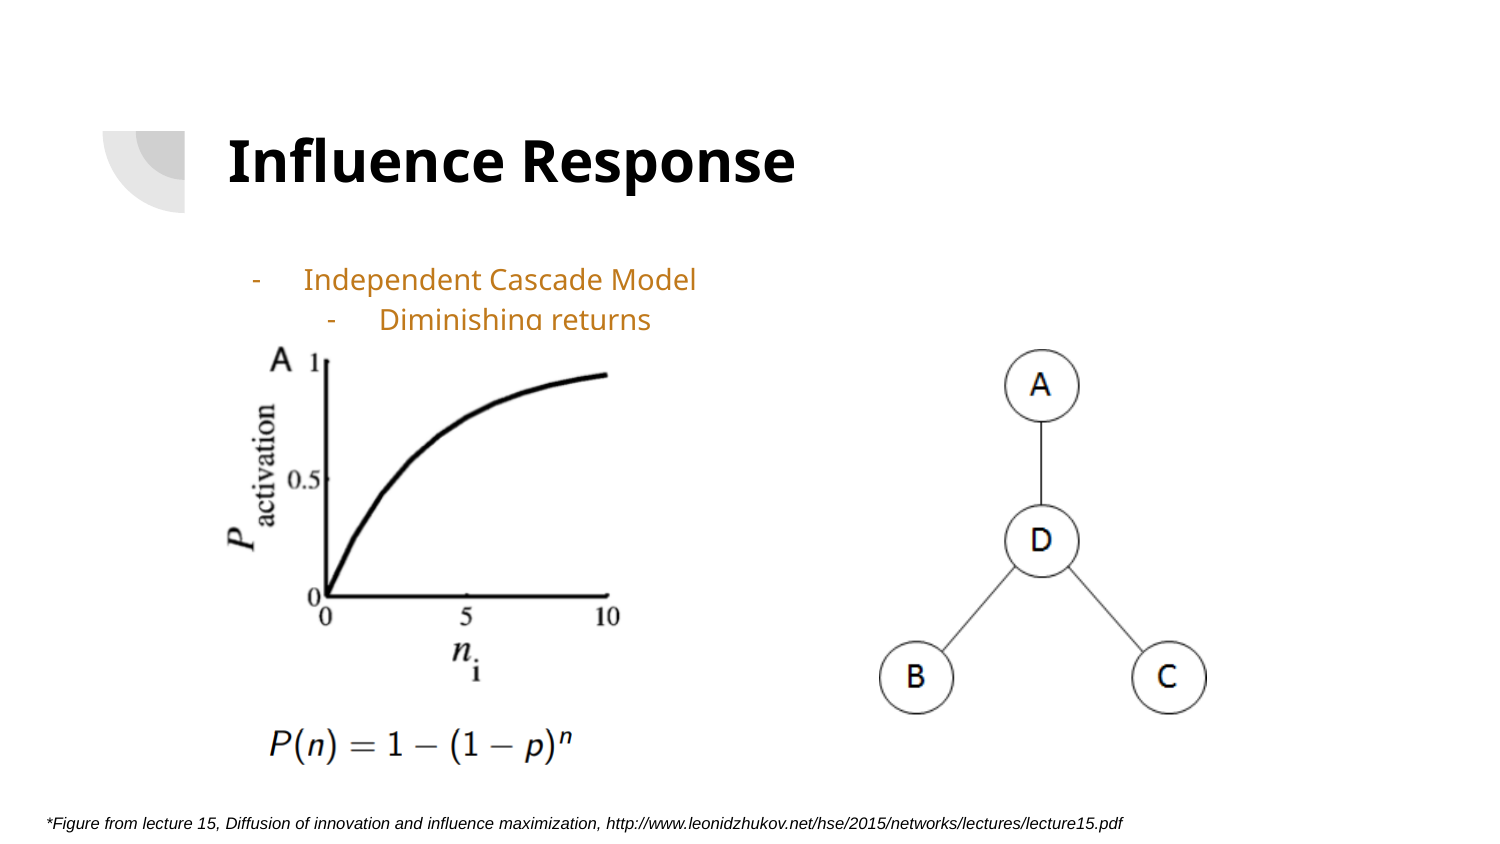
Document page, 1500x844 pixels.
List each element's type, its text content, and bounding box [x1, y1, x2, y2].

picture [266, 716, 581, 775]
text_box *Figure from lecture 15, Diffusion of innovation and influence maximization, http://www.leonidzhukov.net/hse/2015/networks/lectures/lecture15.pdf [30, 798, 1465, 827]
list Independent Cascade Model Diminishing returns [213, 240, 1368, 658]
title Influence Response [213, 98, 1368, 240]
picture [879, 349, 1207, 721]
picture [213, 330, 633, 693]
